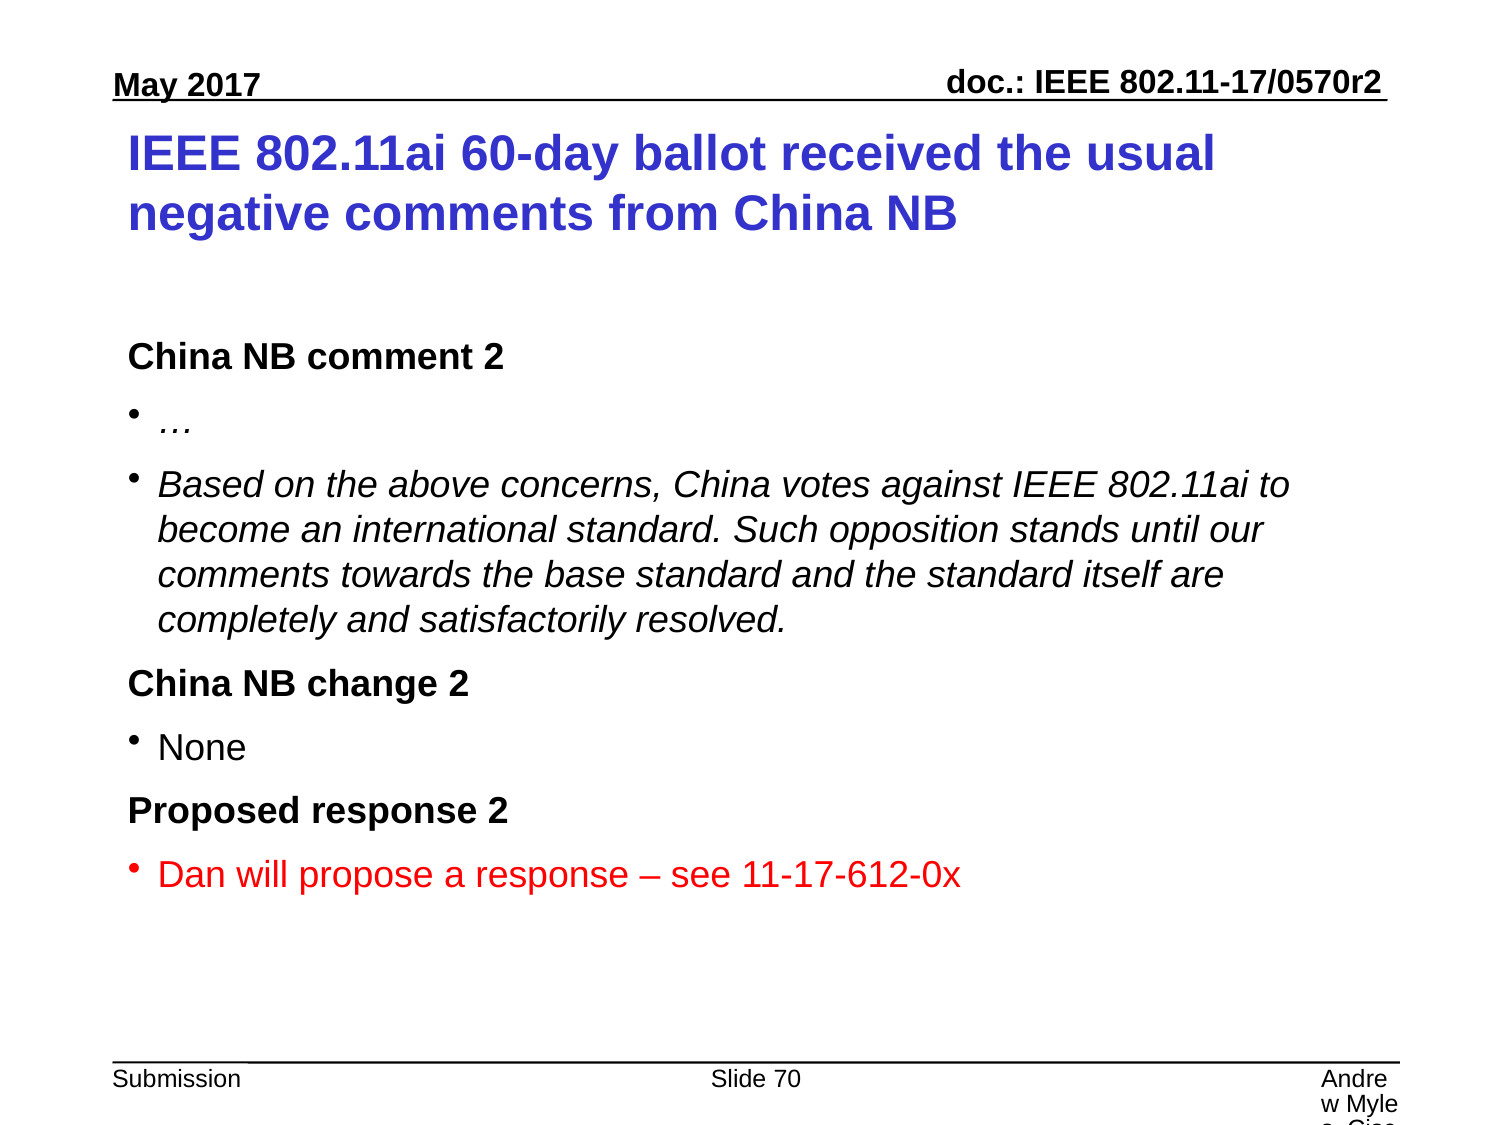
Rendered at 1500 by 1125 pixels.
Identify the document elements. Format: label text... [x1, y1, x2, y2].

footer Andrew Myles, Cisco [1320, 1061, 1402, 1093]
slide_number Slide 70 [709, 1061, 803, 1093]
list China NB comment 2 … Based on the above concerns, China votes against IEEE 802.11ai to become an international standard. Such opposition stands until our comments towards the base standard and the standard itself are completely and satisfactorily resolved. China NB change 2 None Proposed response 2 Dan will propose a response – see 11-17-612-0x [112, 324, 1388, 1000]
title IEEE 802.11ai 60-day ballot received the usual negative comments from China NB [112, 112, 1388, 288]
